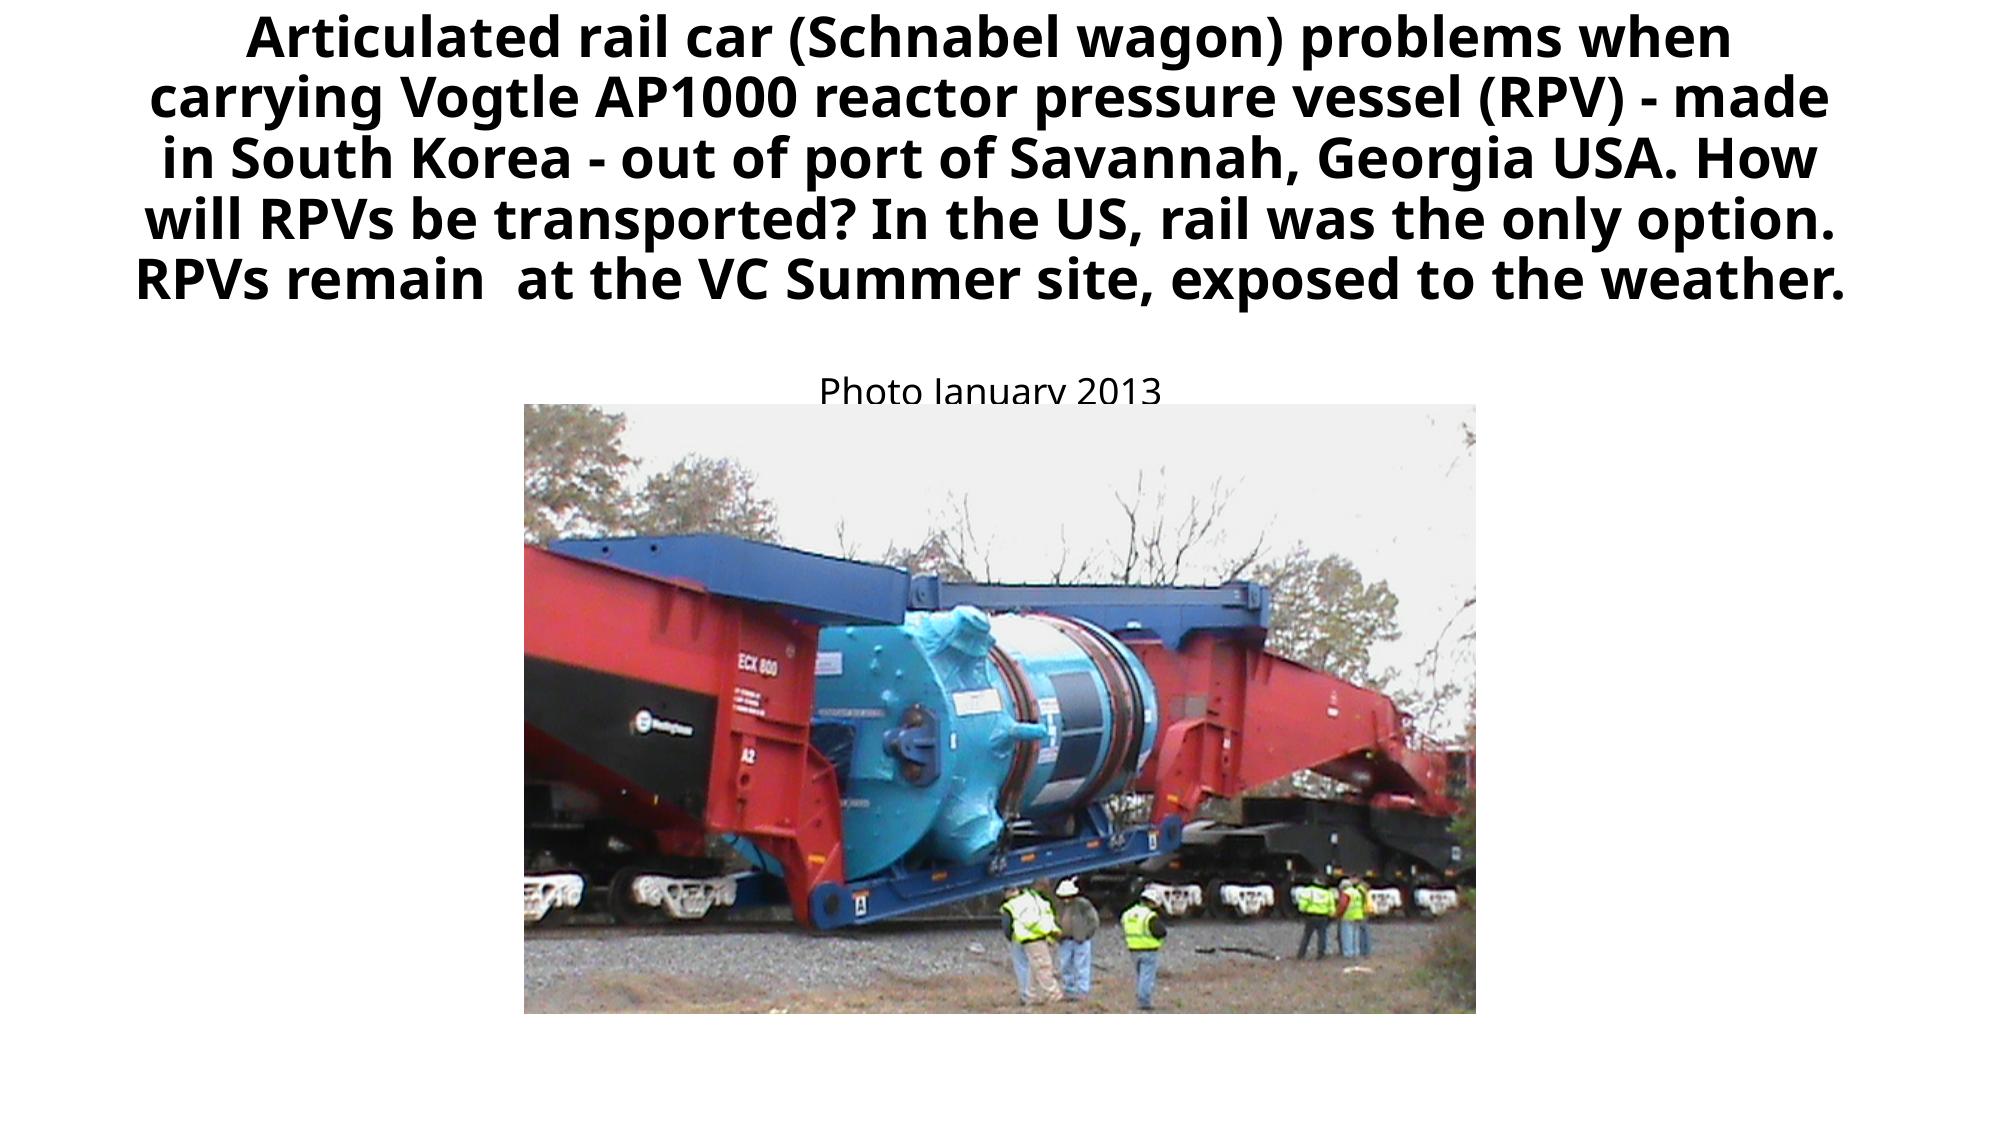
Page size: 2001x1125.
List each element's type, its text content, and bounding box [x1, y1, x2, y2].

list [524, 404, 1476, 1014]
title Articulated rail car (Schnabel wagon) problems when carrying Vogtle AP1000 reactor pressure vessel (RPV) - made in South Korea - out of port of Savannah, Georgia USA. How will RPVs be transported? In the US, rail was the only option. RPVs remain at the VC Summer site, exposed to the weather. Photo January 2013 [118, 59, 1863, 363]
